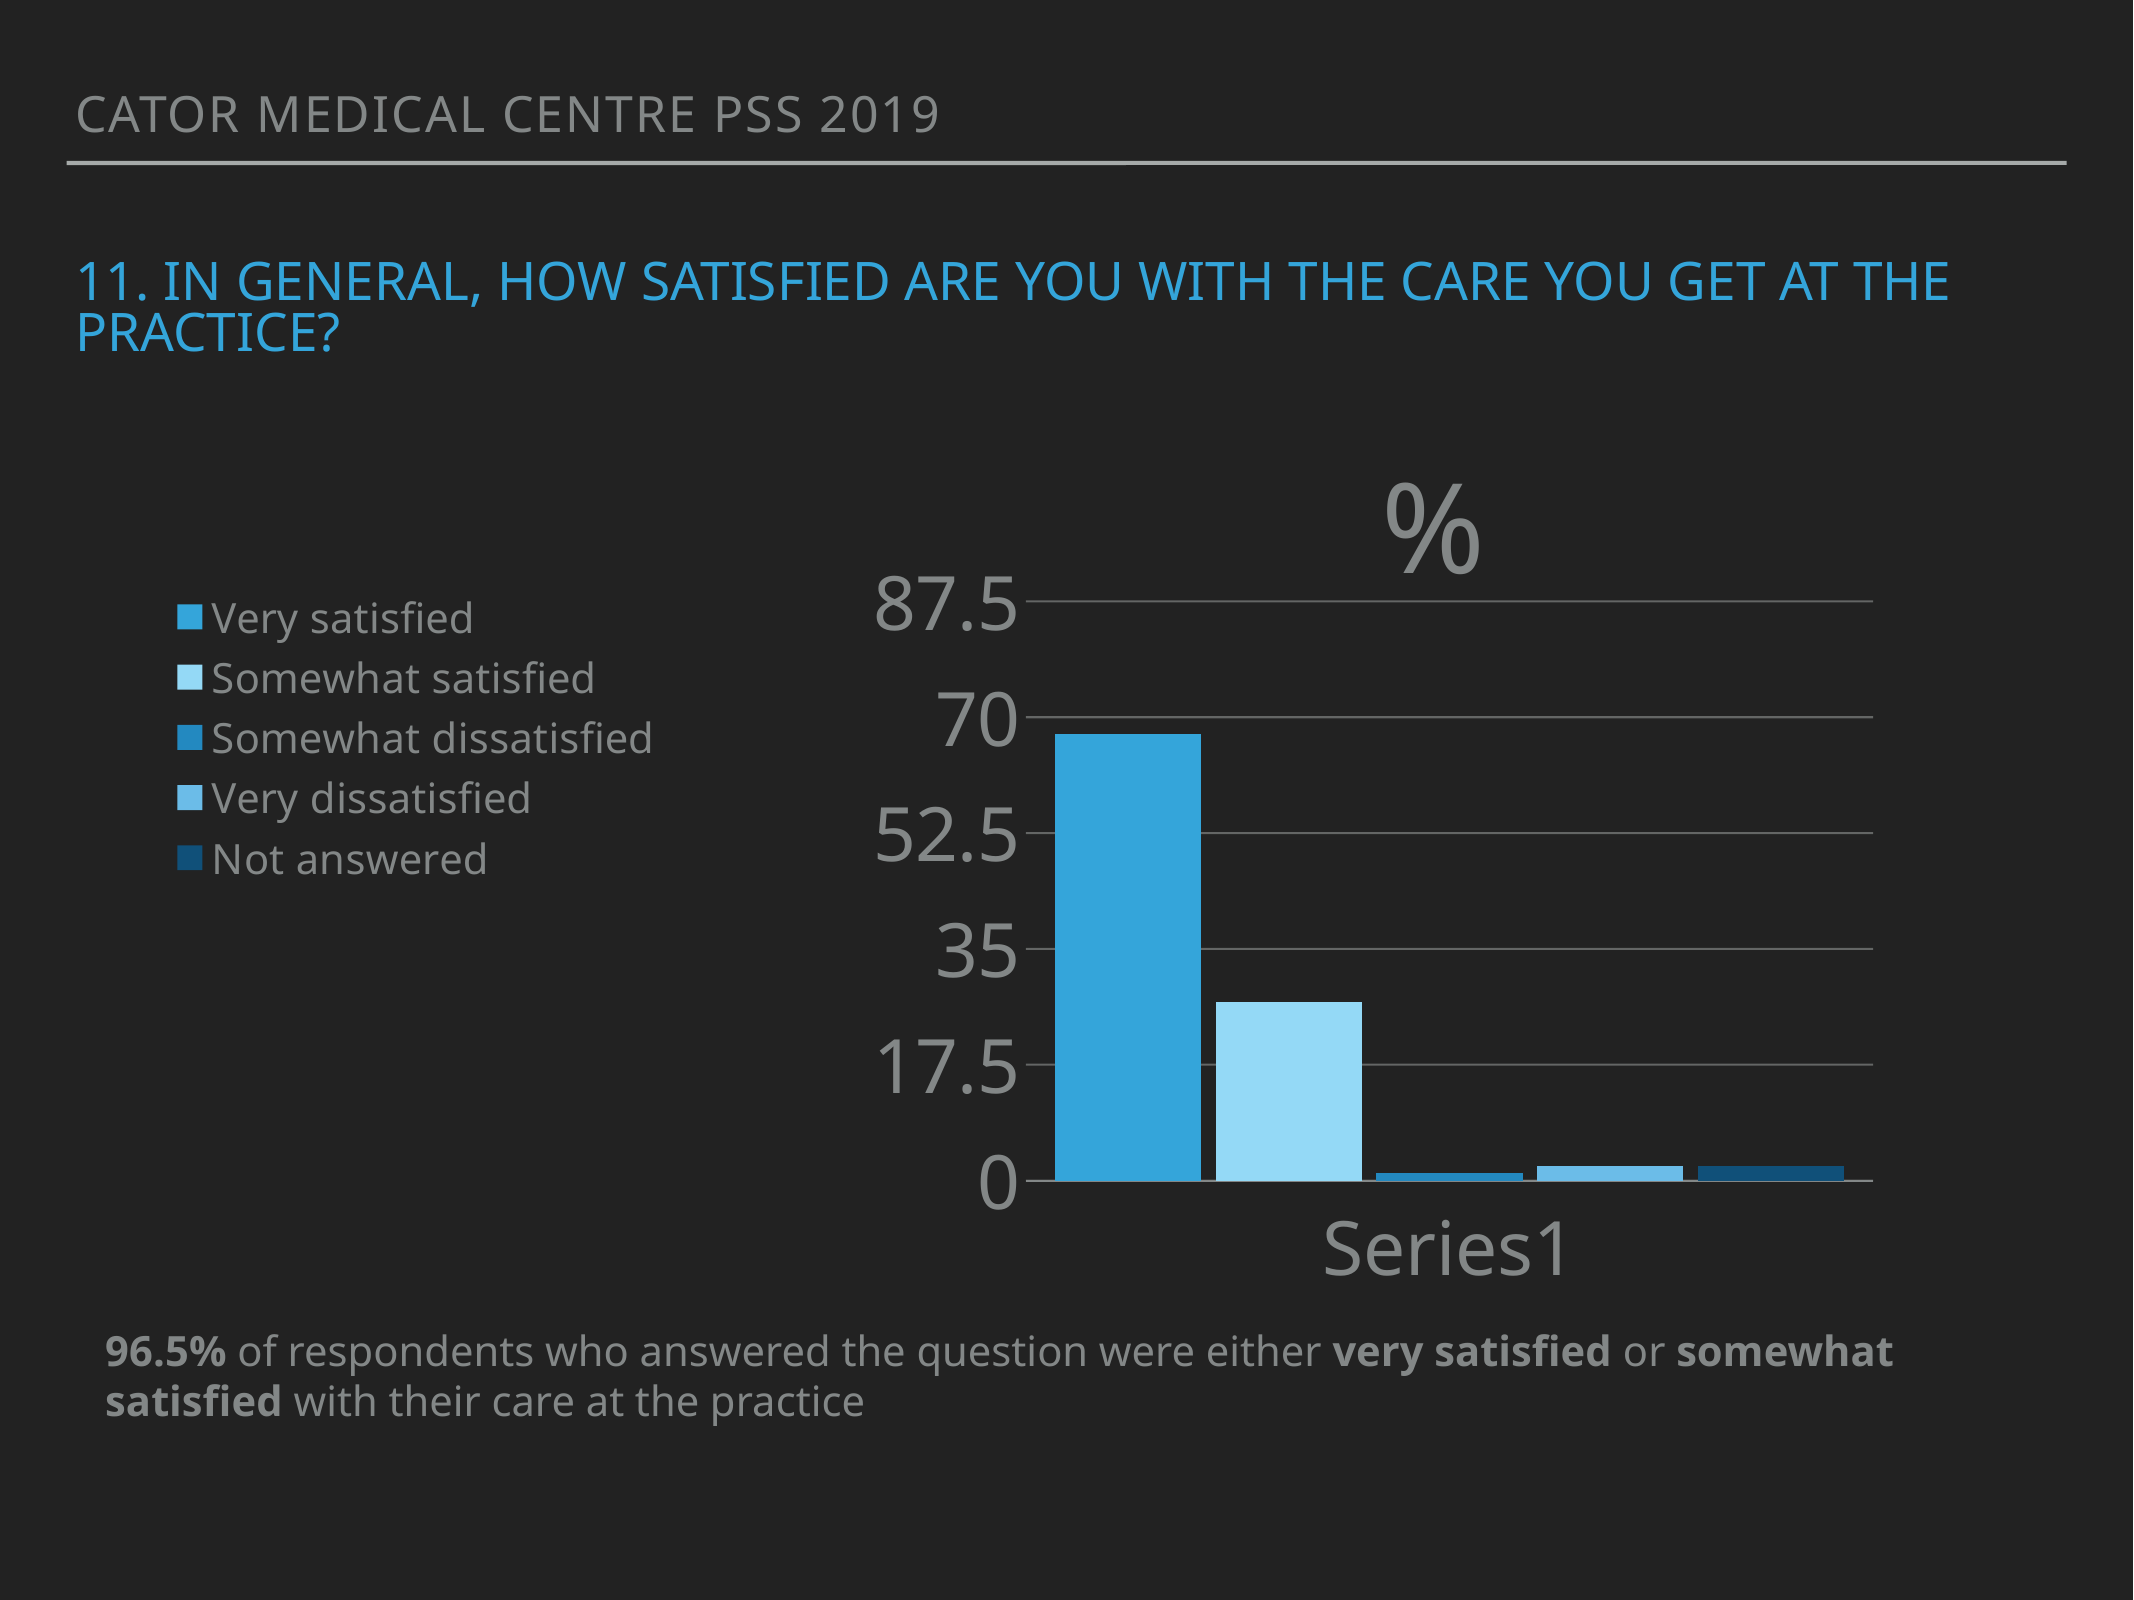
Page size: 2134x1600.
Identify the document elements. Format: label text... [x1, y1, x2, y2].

chart [0, 401, 1883, 1302]
list Cator medical centre PSS 2019 [66, 74, 1901, 151]
text_box 96.5% of respondents who answered the question were either very satisfied or somewhat satisfied with their care at the practice [96, 1316, 2058, 1433]
title 11. In general, how satisfied are you with the care you get at the practice? [66, 250, 2068, 371]
